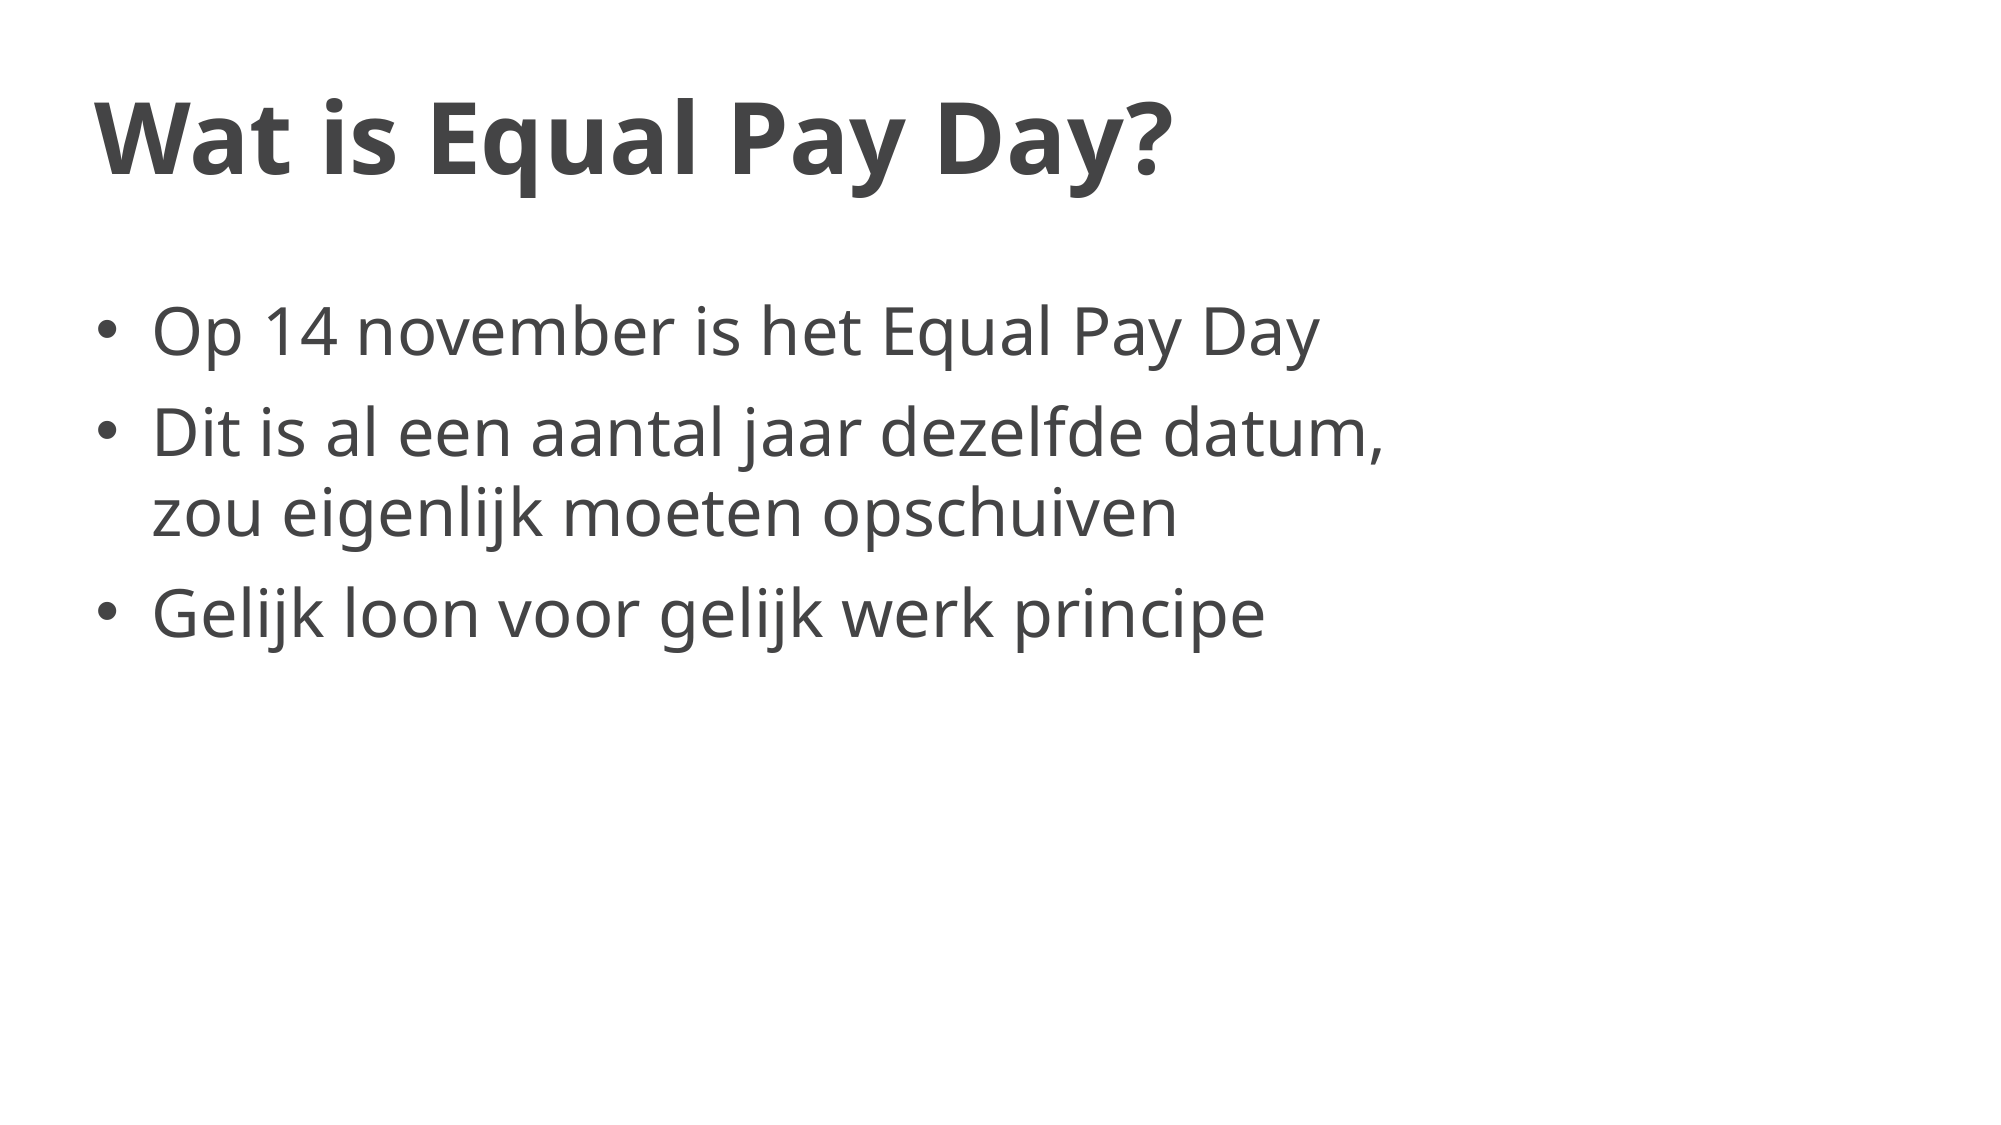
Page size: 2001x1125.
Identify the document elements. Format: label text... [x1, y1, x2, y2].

text_box Wat is Equal Pay Day? [79, 81, 1374, 214]
list Op 14 november is het Equal Pay Day Dit is al een aantal jaar dezelfde datum, zou eigenlijk moeten opschuiven Gelijk loon voor gelijk werk principe [80, 280, 1521, 777]
